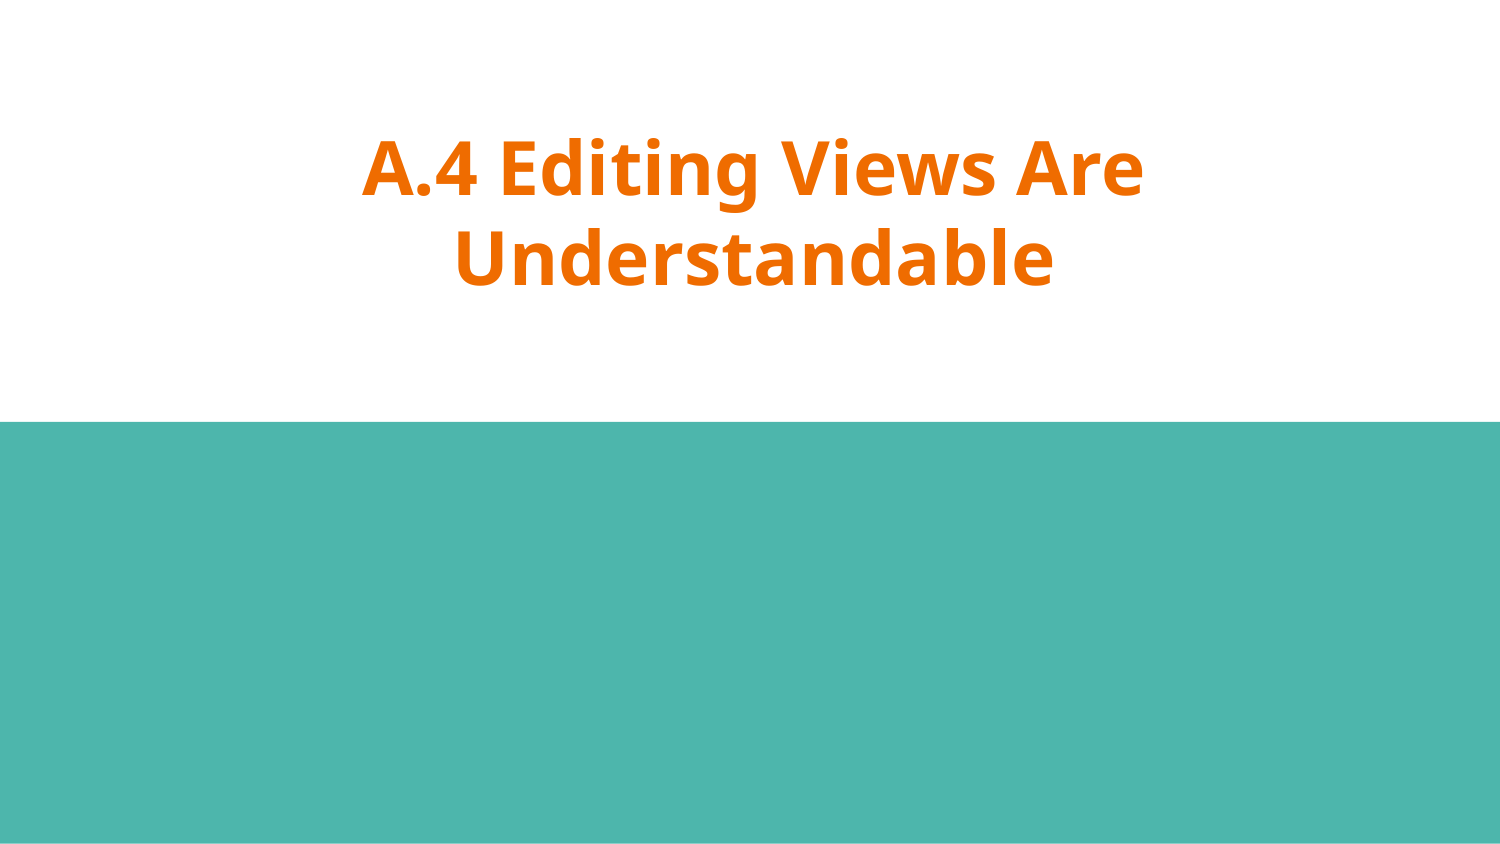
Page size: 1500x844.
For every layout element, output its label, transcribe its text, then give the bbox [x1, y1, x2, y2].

title A.4 Editing Views Are Understandable [51, 133, 1458, 289]
